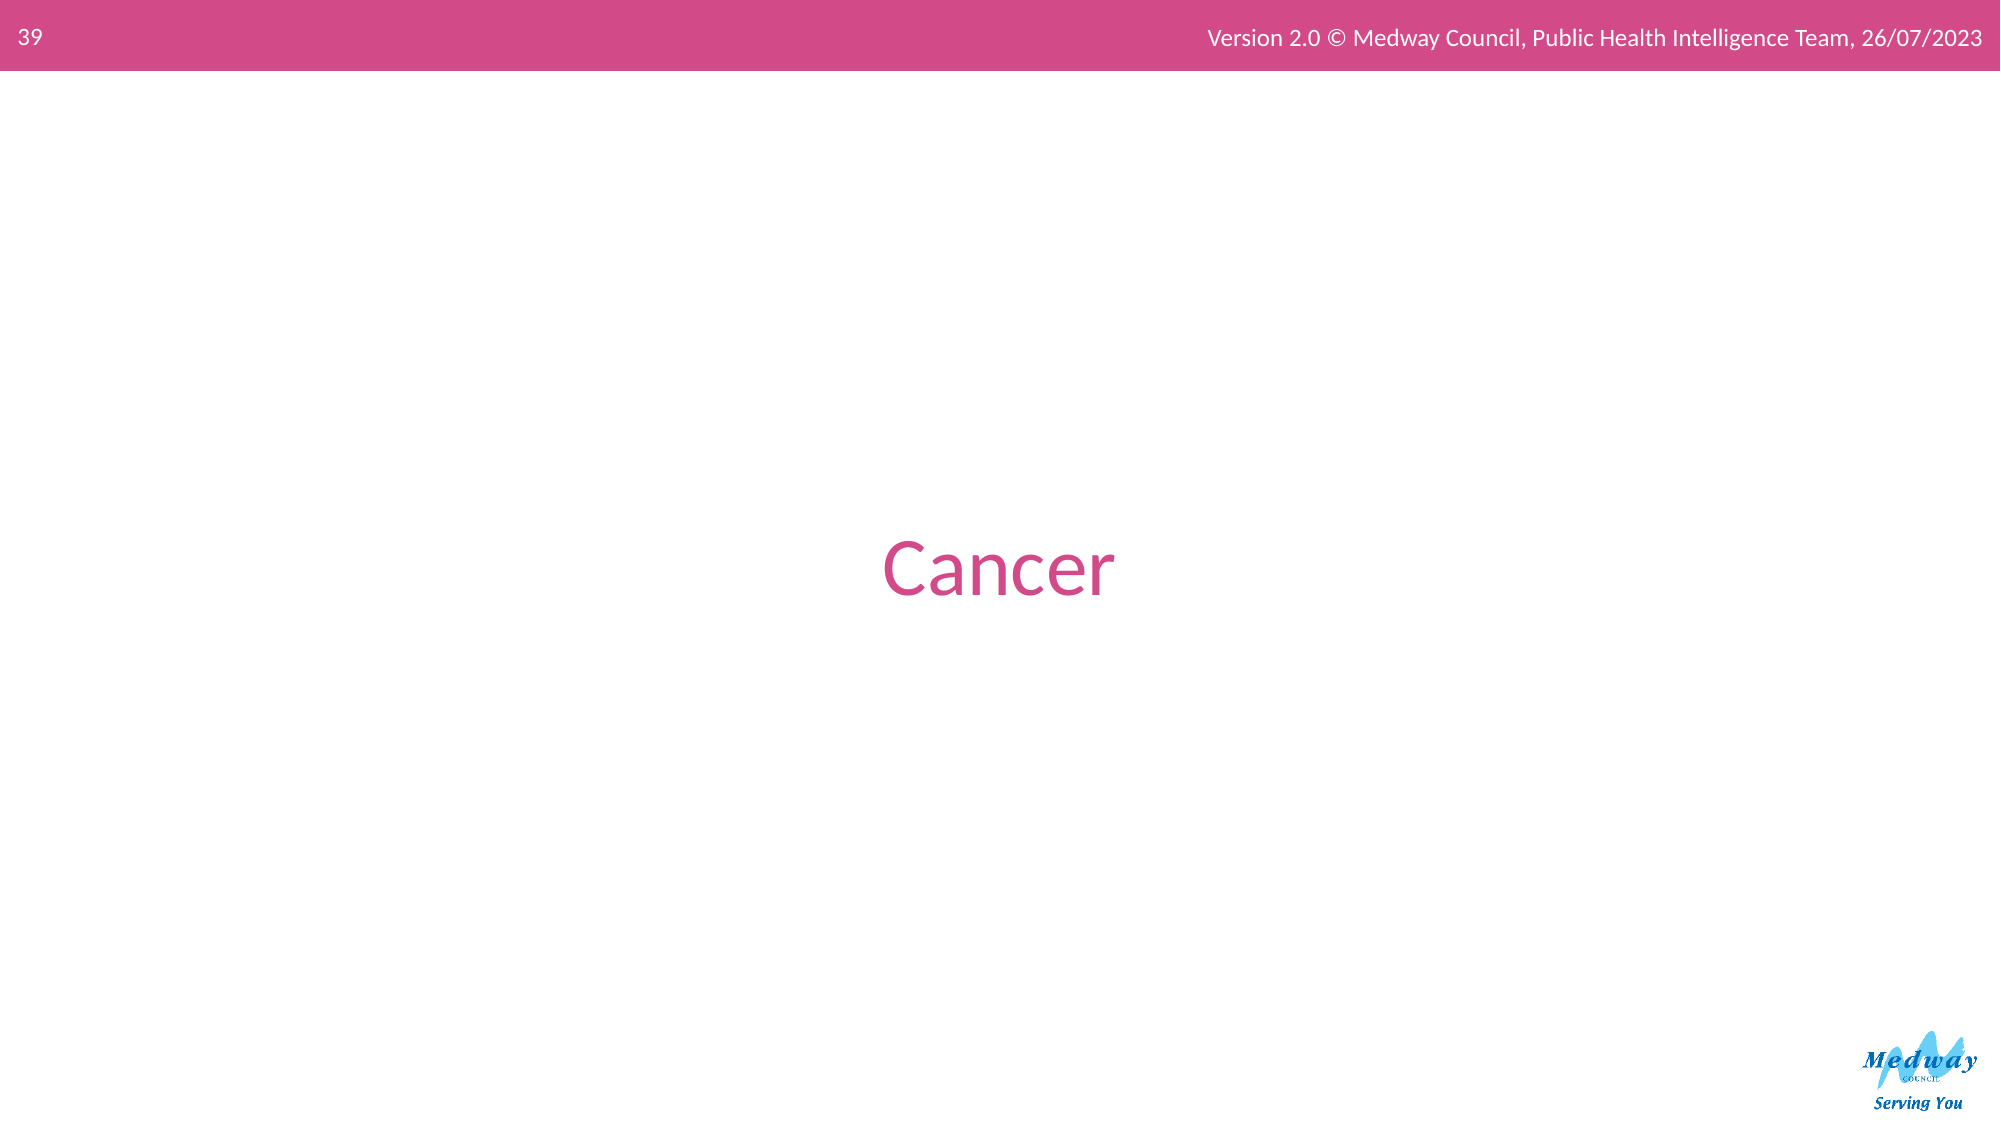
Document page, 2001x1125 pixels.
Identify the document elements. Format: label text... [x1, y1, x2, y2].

picture [1862, 1031, 1977, 1111]
slide_number 39 [2, 5, 239, 66]
title Cancer [150, 441, 1850, 683]
list Version 2.0 © Medway Council, Public Health Intelligence Team, 26/07/2023 [881, 2, 2000, 72]
